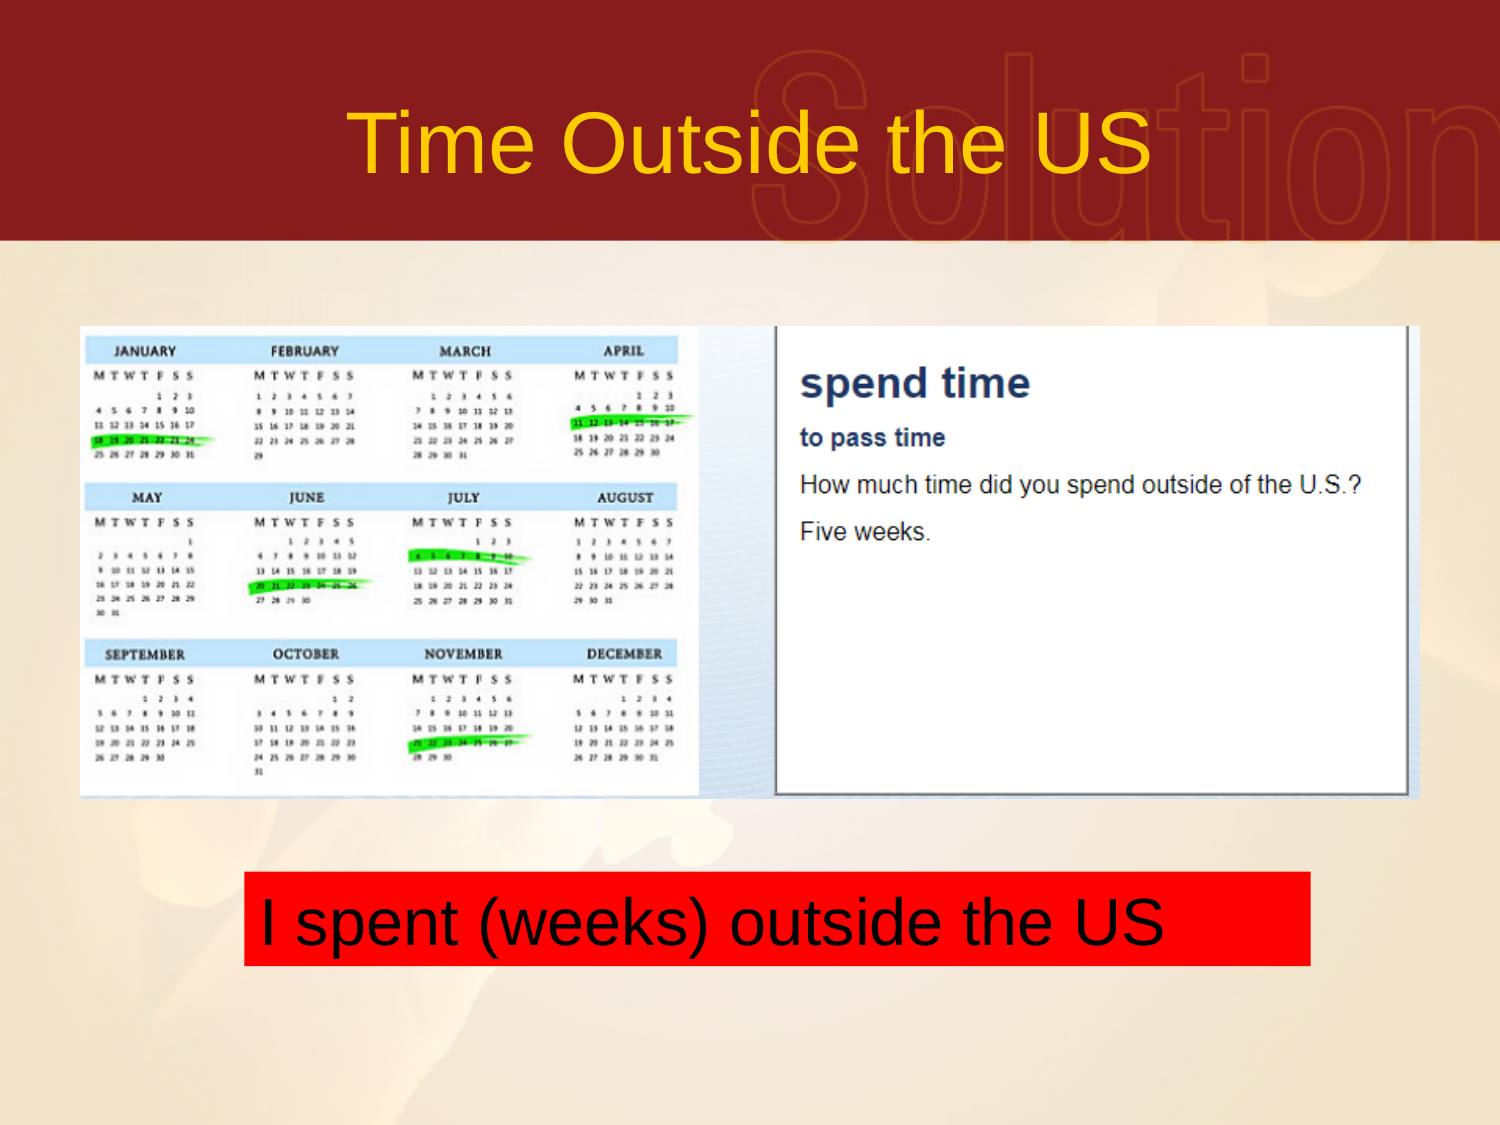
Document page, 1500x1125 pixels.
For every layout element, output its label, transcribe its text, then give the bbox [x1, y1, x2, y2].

text_box I spent (weeks) outside the US [244, 871, 1311, 967]
title Time Outside the US [75, 45, 1425, 233]
picture [0, 0, 1500, 1125]
